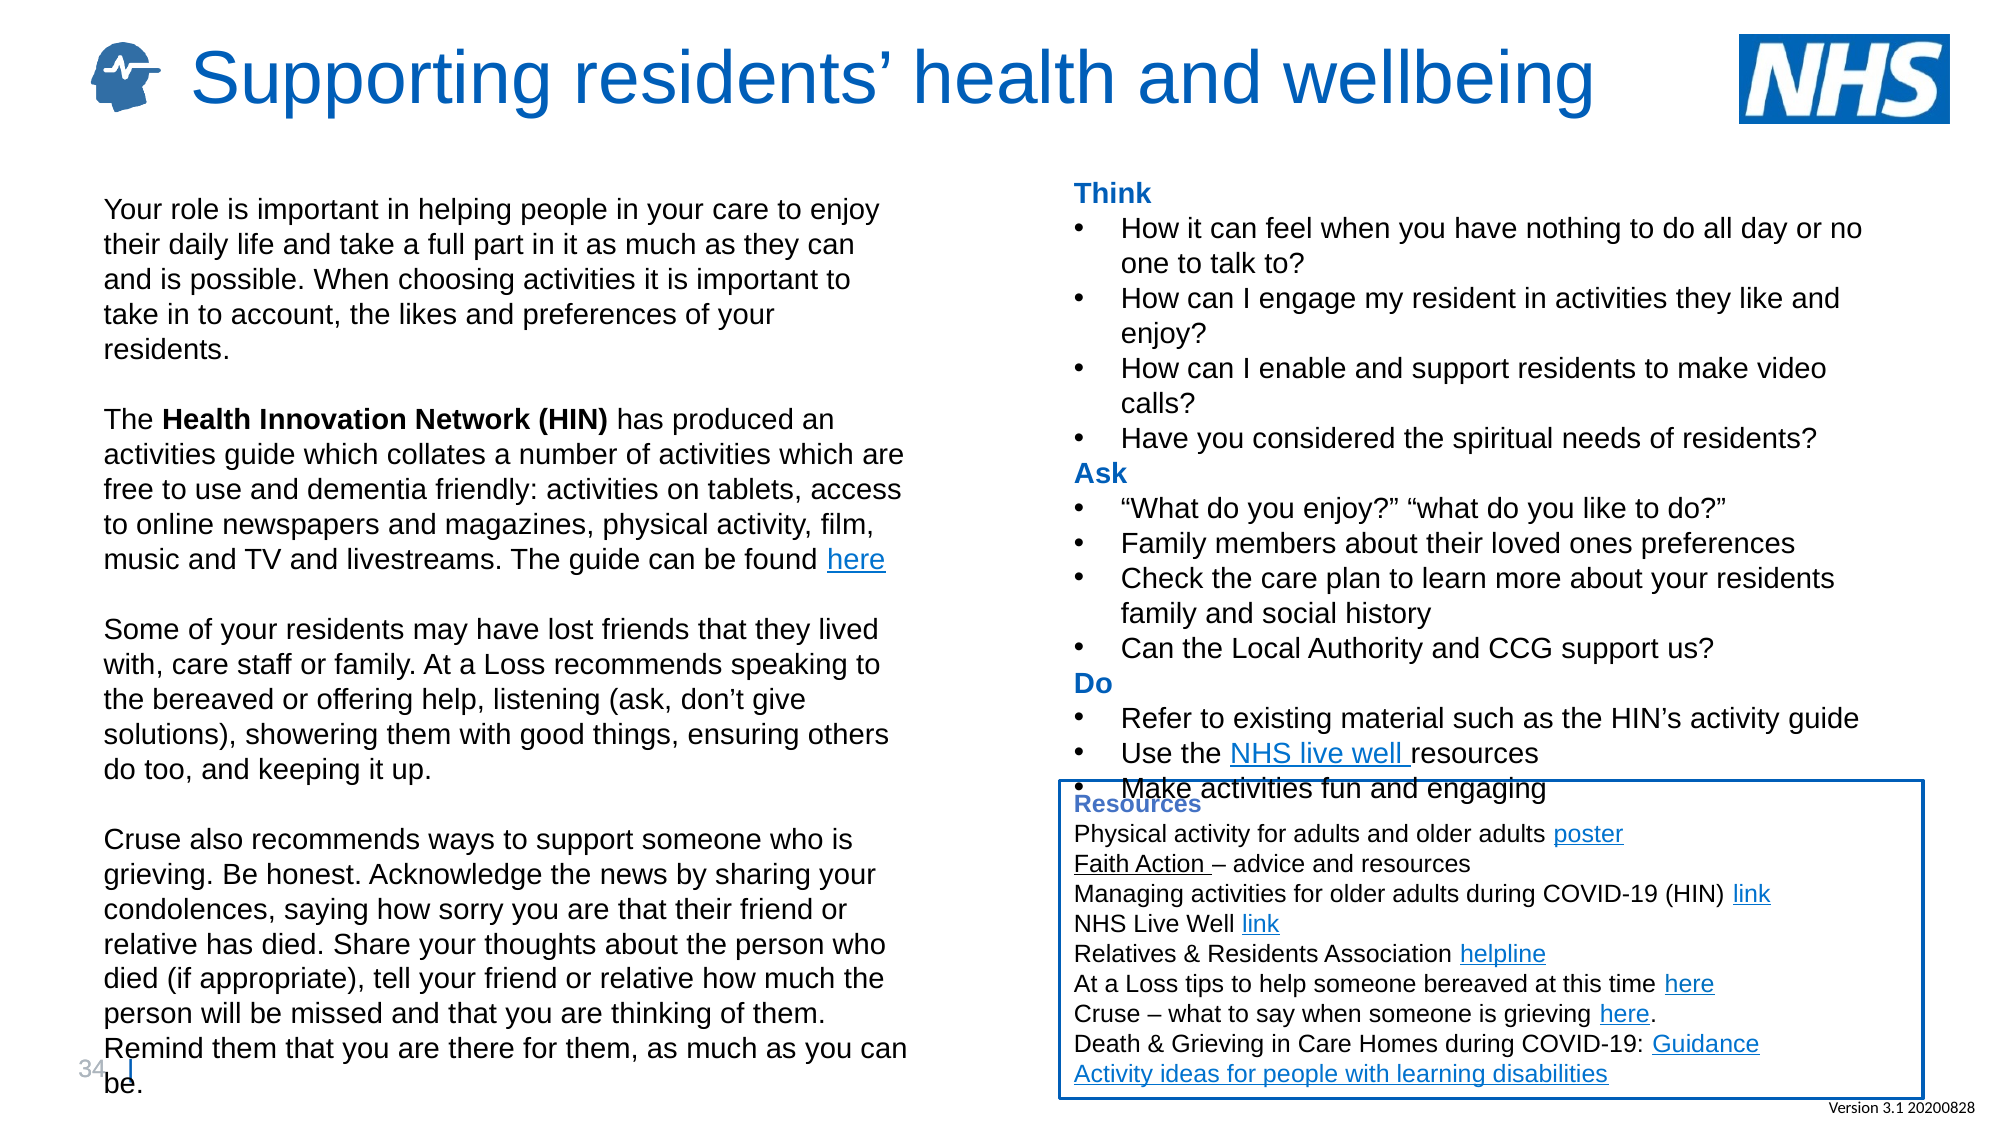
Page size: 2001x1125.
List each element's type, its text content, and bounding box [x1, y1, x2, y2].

text_box Supporting residents’ health and wellbeing [25, 30, 1685, 132]
picture [1739, 34, 1950, 124]
picture [88, 40, 162, 113]
text_box Version 3.1 20200828 [1814, 1089, 1991, 1125]
text_box Think How it can feel when you have nothing to do all day or no one to talk to? How can I engage my resident in activities they like and enjoy? How can I enable and support residents to make video calls? Have you considered the spiritual needs of residents? Ask “What do you enjoy?” “what do you like to do?” Family members about their loved ones preferences Check the care plan to learn more about your residents family and social history Can the Local Authority and CCG support us? Do Refer to existing material such as the HIN’s activity guide Use the NHS live well resources Make activities fun and engaging [1059, 167, 1923, 812]
text_box Resources Physical activity for adults and older adults poster Faith Action – advice and resources Managing activities for older adults during COVID-19 (HIN) link NHS Live Well link Relatives & Residents Association helpline At a Loss tips to help someone bereaved at this time here Cruse – what to say when someone is grieving here. Death & Grieving in Care Homes during COVID-19: Guidance Activity ideas for people with learning disabilities [1059, 812, 1923, 1099]
text_box Your role is important in helping people in your care to enjoy their daily life and take a full part in it as much as they can and is possible. When choosing activities it is important to take in to account, the likes and preferences of your residents. The Health Innovation Network (HIN) has produced an activities guide which collates a number of activities which are free to use and dementia friendly: activities on tablets, access to online newspapers and magazines, physical activity, film, music and TV and livestreams. The guide can be found here Some of your residents may have lost friends that they lived with, care staff or family. At a Loss recommends speaking to the bereaved or offering help, listening (ask, don’t give solutions), showering them with good things, ensuring others do too, and keeping it up. Cruse also recommends ways to support someone who is grieving. Be honest. Acknowledge the news by sharing your condolences, saying how sorry you are that their friend or relative has died. Share your thoughts about the person who died (if appropriate), tell your friend or relative how much the person will be missed and that you are thinking of them. Remind them that you are there for them, as much as you can be. [88, 183, 926, 1054]
